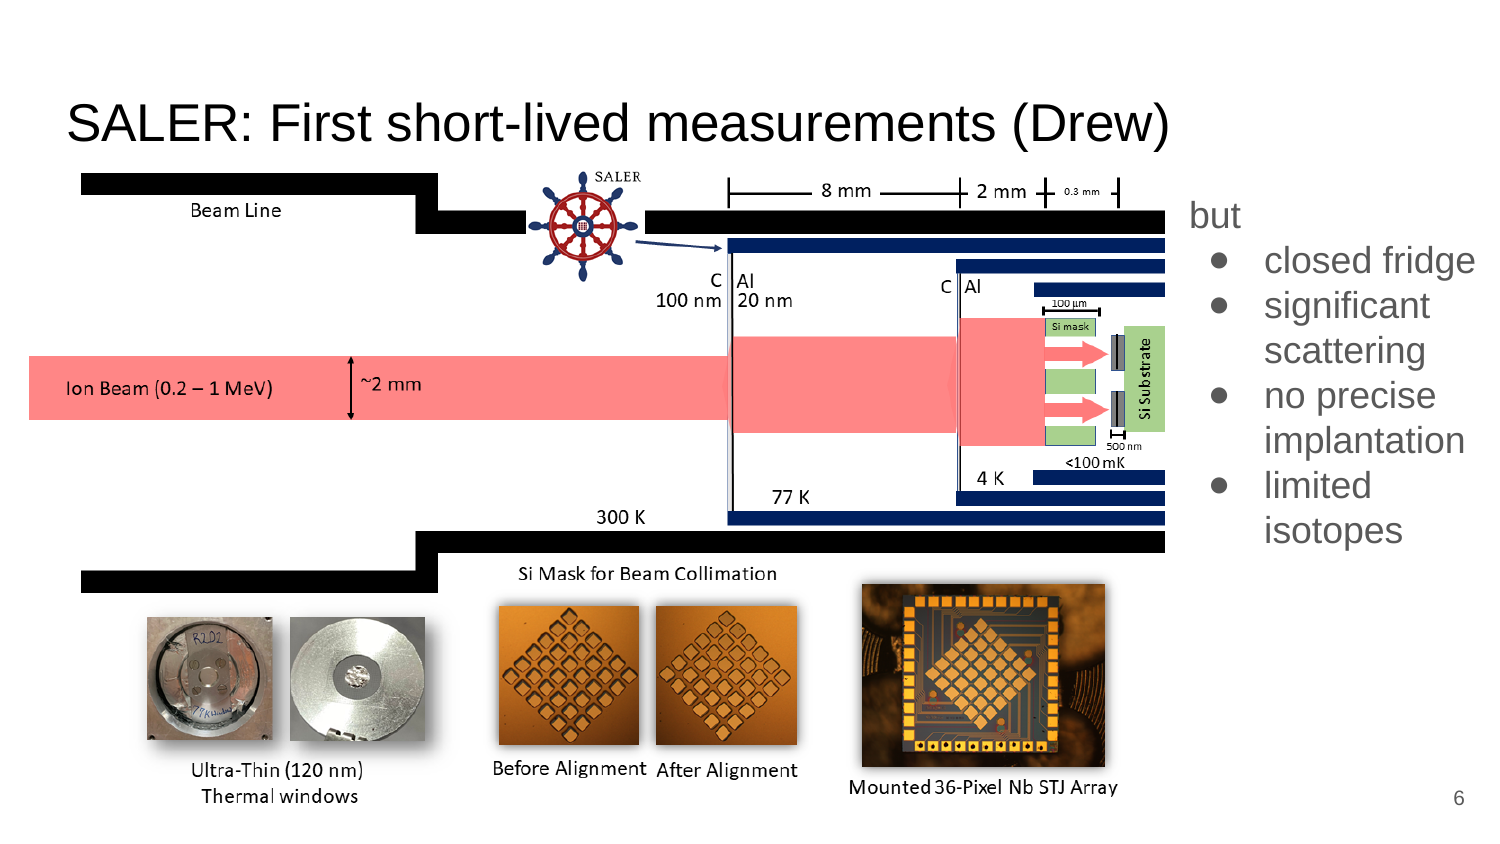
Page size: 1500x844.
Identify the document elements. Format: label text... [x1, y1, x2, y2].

picture [14, 166, 1165, 814]
title SALER: First short-lived measurements (Drew) [51, 72, 1449, 167]
text_box but closed fridge significant scattering no precise implantation limited isotopes [1174, 175, 1500, 786]
slide_number ‹#› [1389, 786, 1480, 830]
